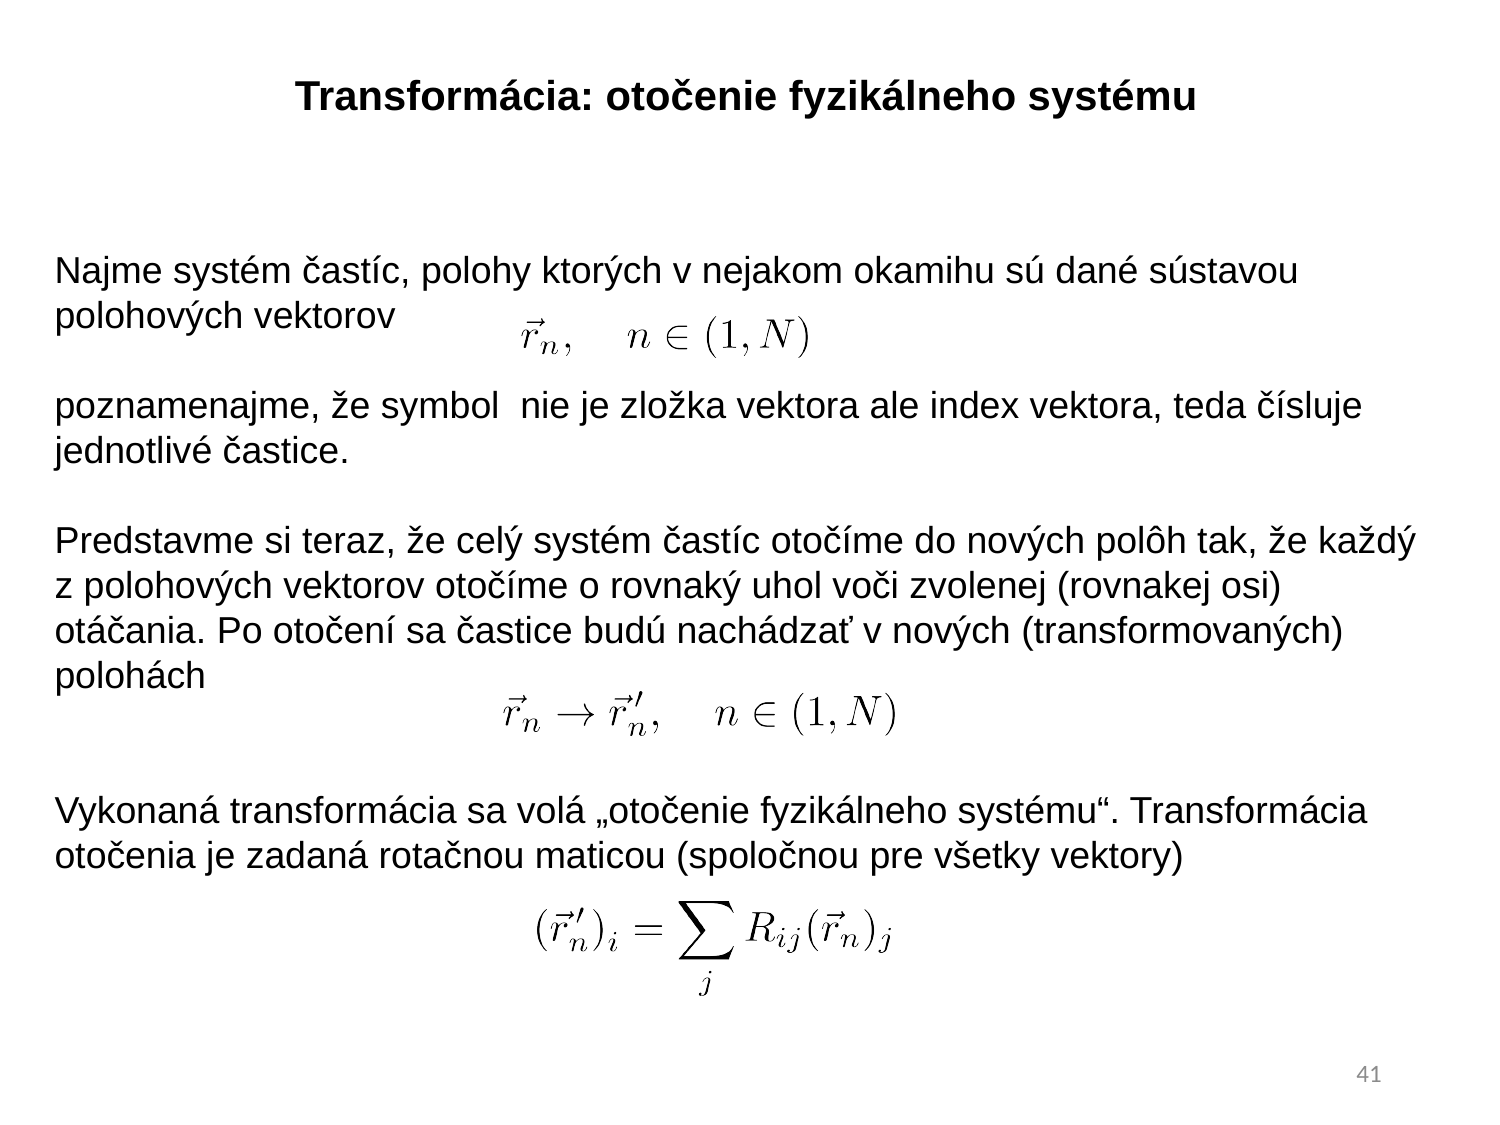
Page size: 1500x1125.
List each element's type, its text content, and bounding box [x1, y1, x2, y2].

picture [537, 901, 891, 996]
slide_number 41 [1059, 1042, 1397, 1103]
picture [521, 316, 808, 358]
picture [502, 691, 895, 736]
text_box Transformácia: otočenie fyzikálneho systému [133, 61, 1359, 127]
